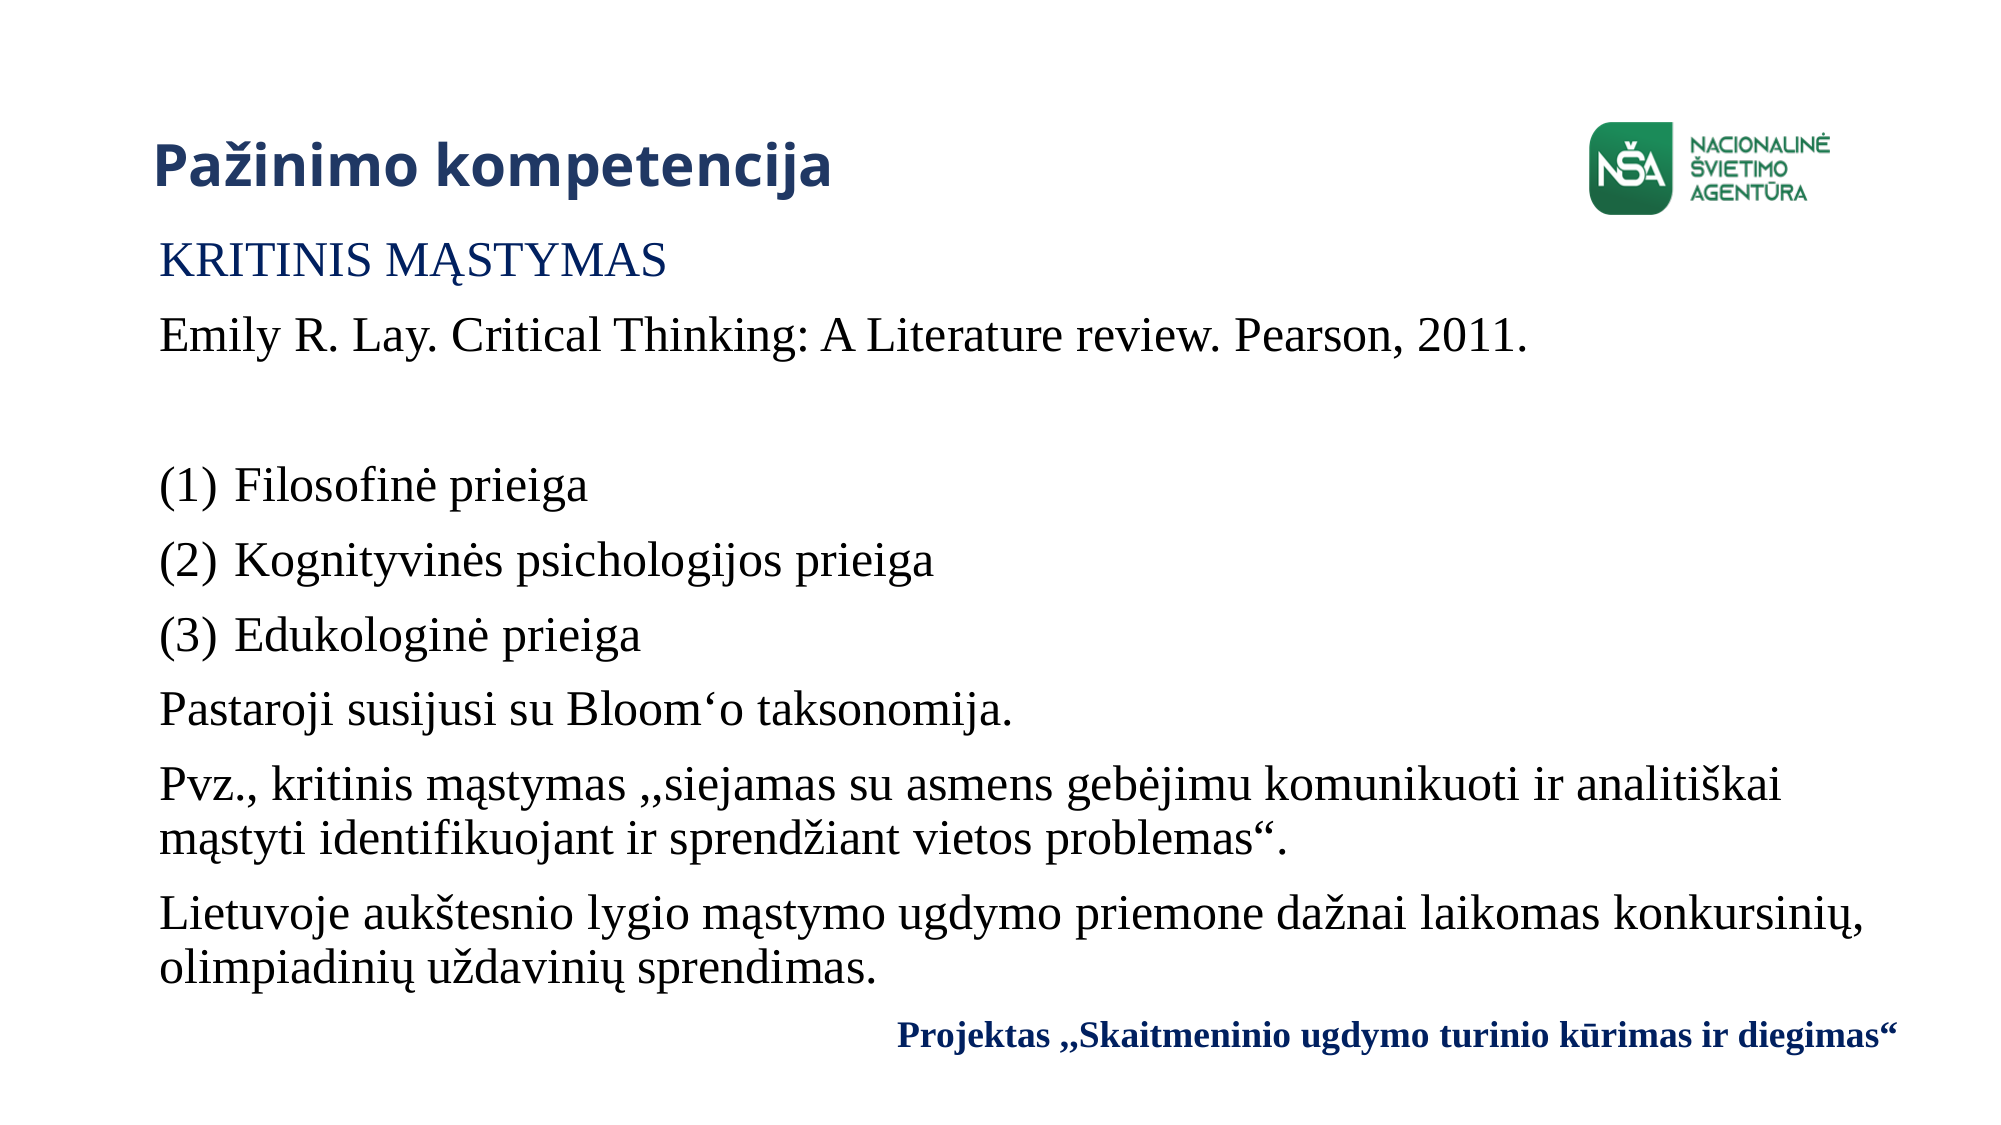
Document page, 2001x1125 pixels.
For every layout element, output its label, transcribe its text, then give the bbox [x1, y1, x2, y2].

list KRITINIS MĄSTYMAS Emily R. Lay. Critical Thinking: A Literature review. Pearson, 2011. Filosofinė prieiga Kognityvinės psichologijos prieiga Edukologinė prieiga Pastaroji susijusi su Bloom‘o taksonomija. Pvz., kritinis mąstymas ,,siejamas su asmens gebėjimu komunikuoti ir analitiškai mąstyti identifikuojant ir sprendžiant vietos problemas“. Lietuvoje aukštesnio lygio mąstymo ugdymo priemone dažnai laikomas konkursinių, olimpiadinių uždavinių sprendimas. Projektas ,,Skaitmeninio ugdymo turinio kūrimas ir diegimas“ [144, 226, 1914, 1071]
title Pažinimo kompetencija [137, 94, 1869, 240]
picture [1589, 122, 1830, 215]
text_box [499, 486, 1940, 592]
